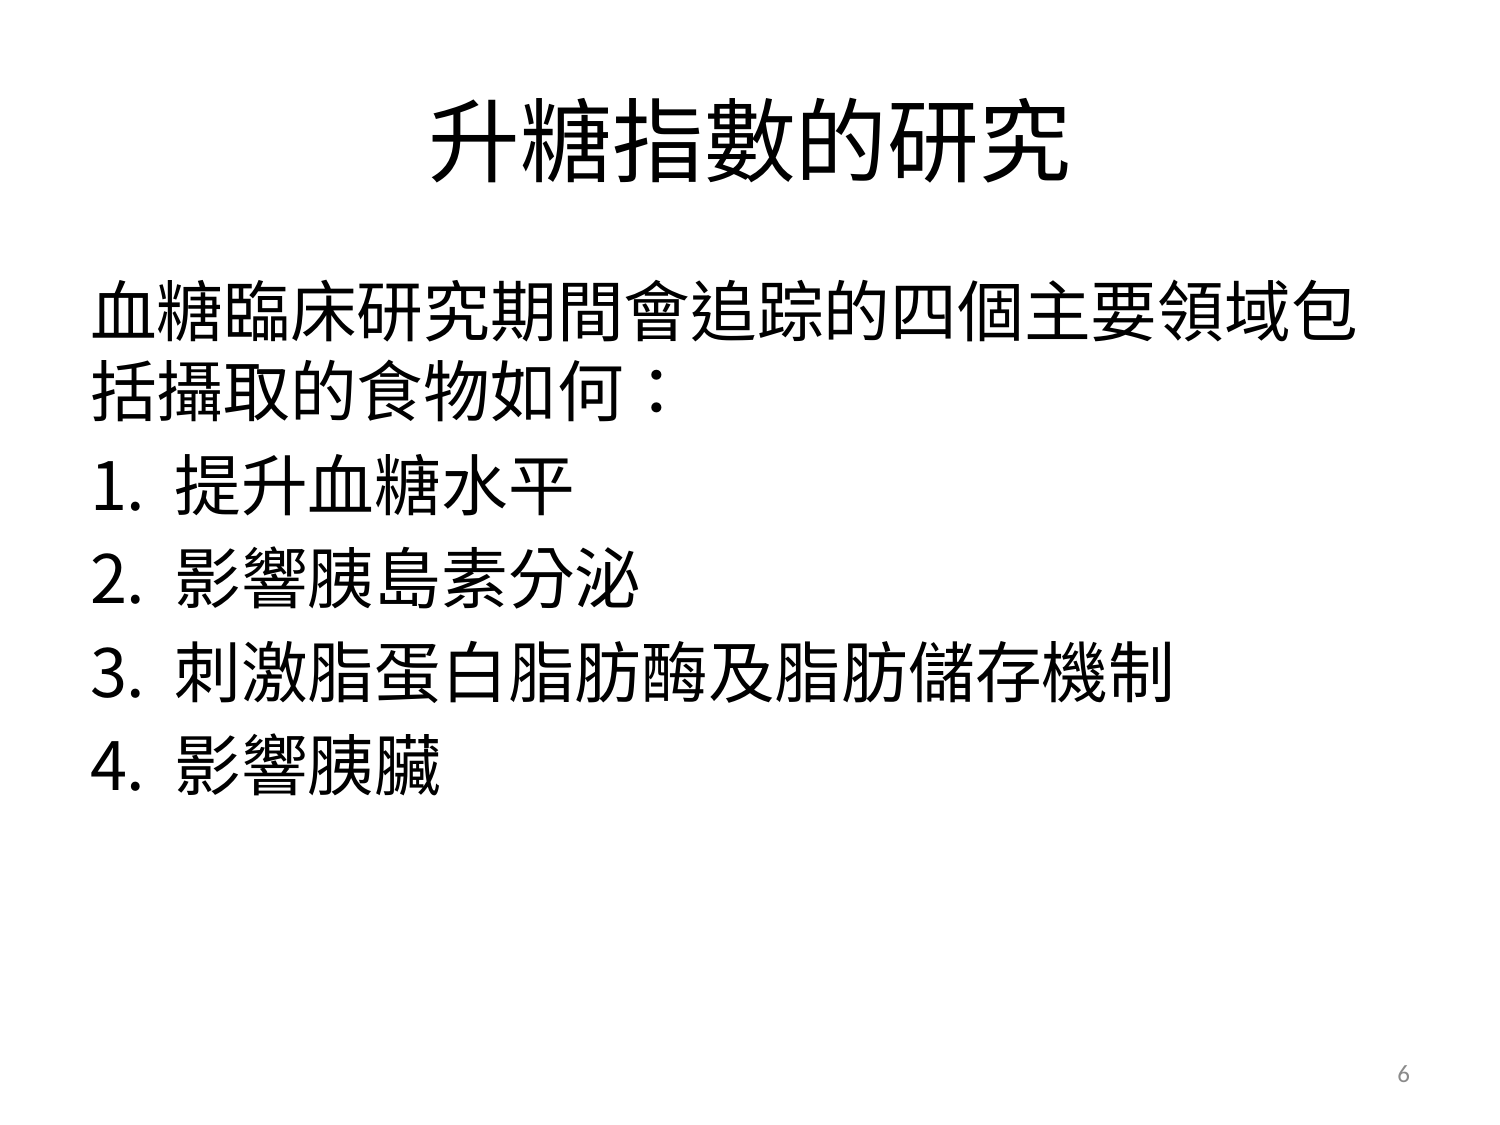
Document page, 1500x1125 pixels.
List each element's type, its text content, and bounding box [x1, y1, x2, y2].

slide_number 6 [1074, 1042, 1425, 1103]
list 血糖臨床研究期間會追踪的四個主要領域包括攝取的食物如何： 提升血糖水平 影響胰島素分泌 刺激脂蛋白脂肪酶及脂肪儲存機制 影響胰臟 [75, 262, 1425, 1005]
title 升糖指數的研究 [75, 45, 1425, 233]
